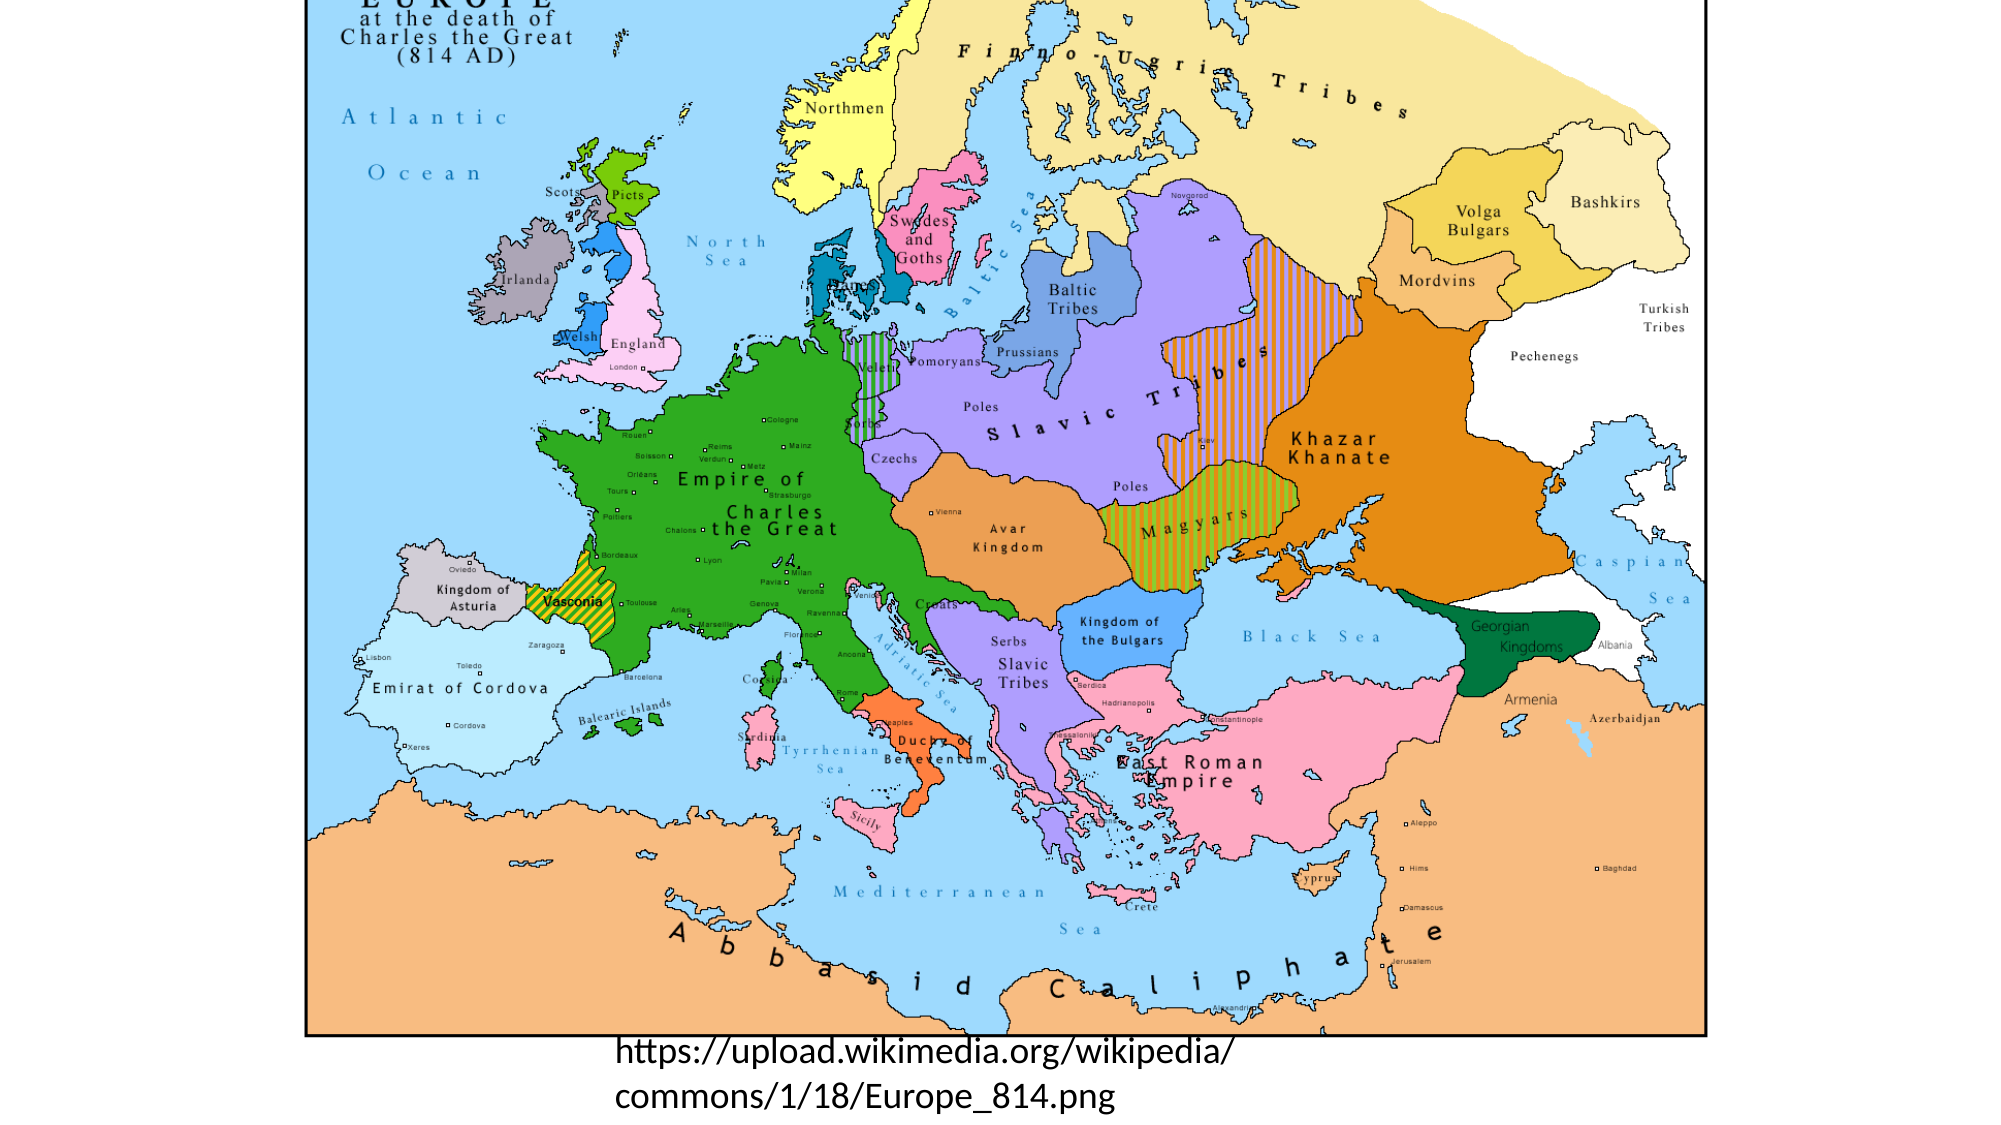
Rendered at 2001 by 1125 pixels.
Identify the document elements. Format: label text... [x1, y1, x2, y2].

text_box https://upload.wikimedia.org/wikipedia/commons/1/18/Europe_814.png [599, 1060, 1350, 1124]
picture [287, 0, 1725, 1060]
